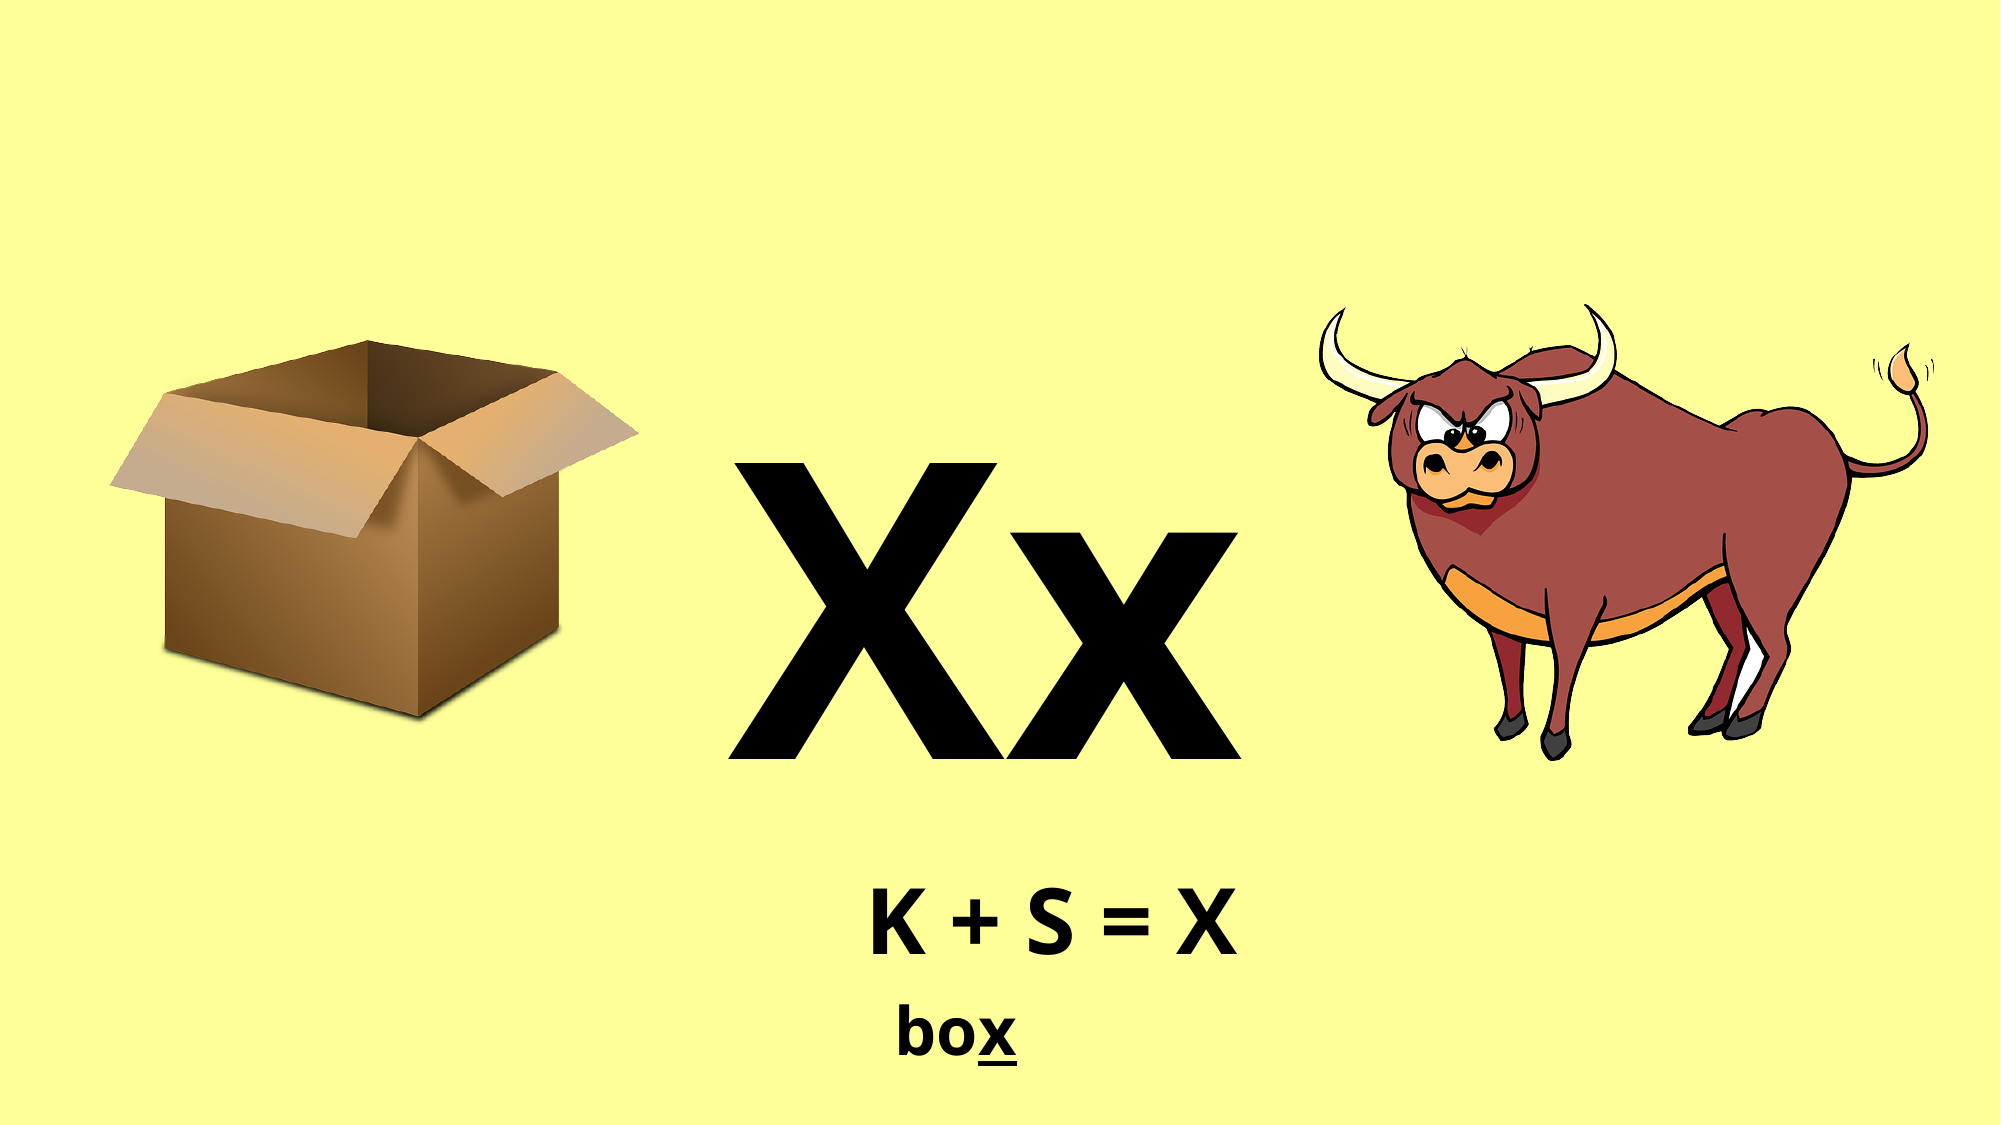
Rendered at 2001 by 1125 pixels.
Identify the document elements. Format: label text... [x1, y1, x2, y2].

picture [1318, 304, 1934, 762]
text_box box [844, 981, 1067, 1077]
text_box Xx [109, 337, 1864, 851]
text_box K + S = X [751, 855, 1353, 981]
picture [109, 339, 639, 726]
